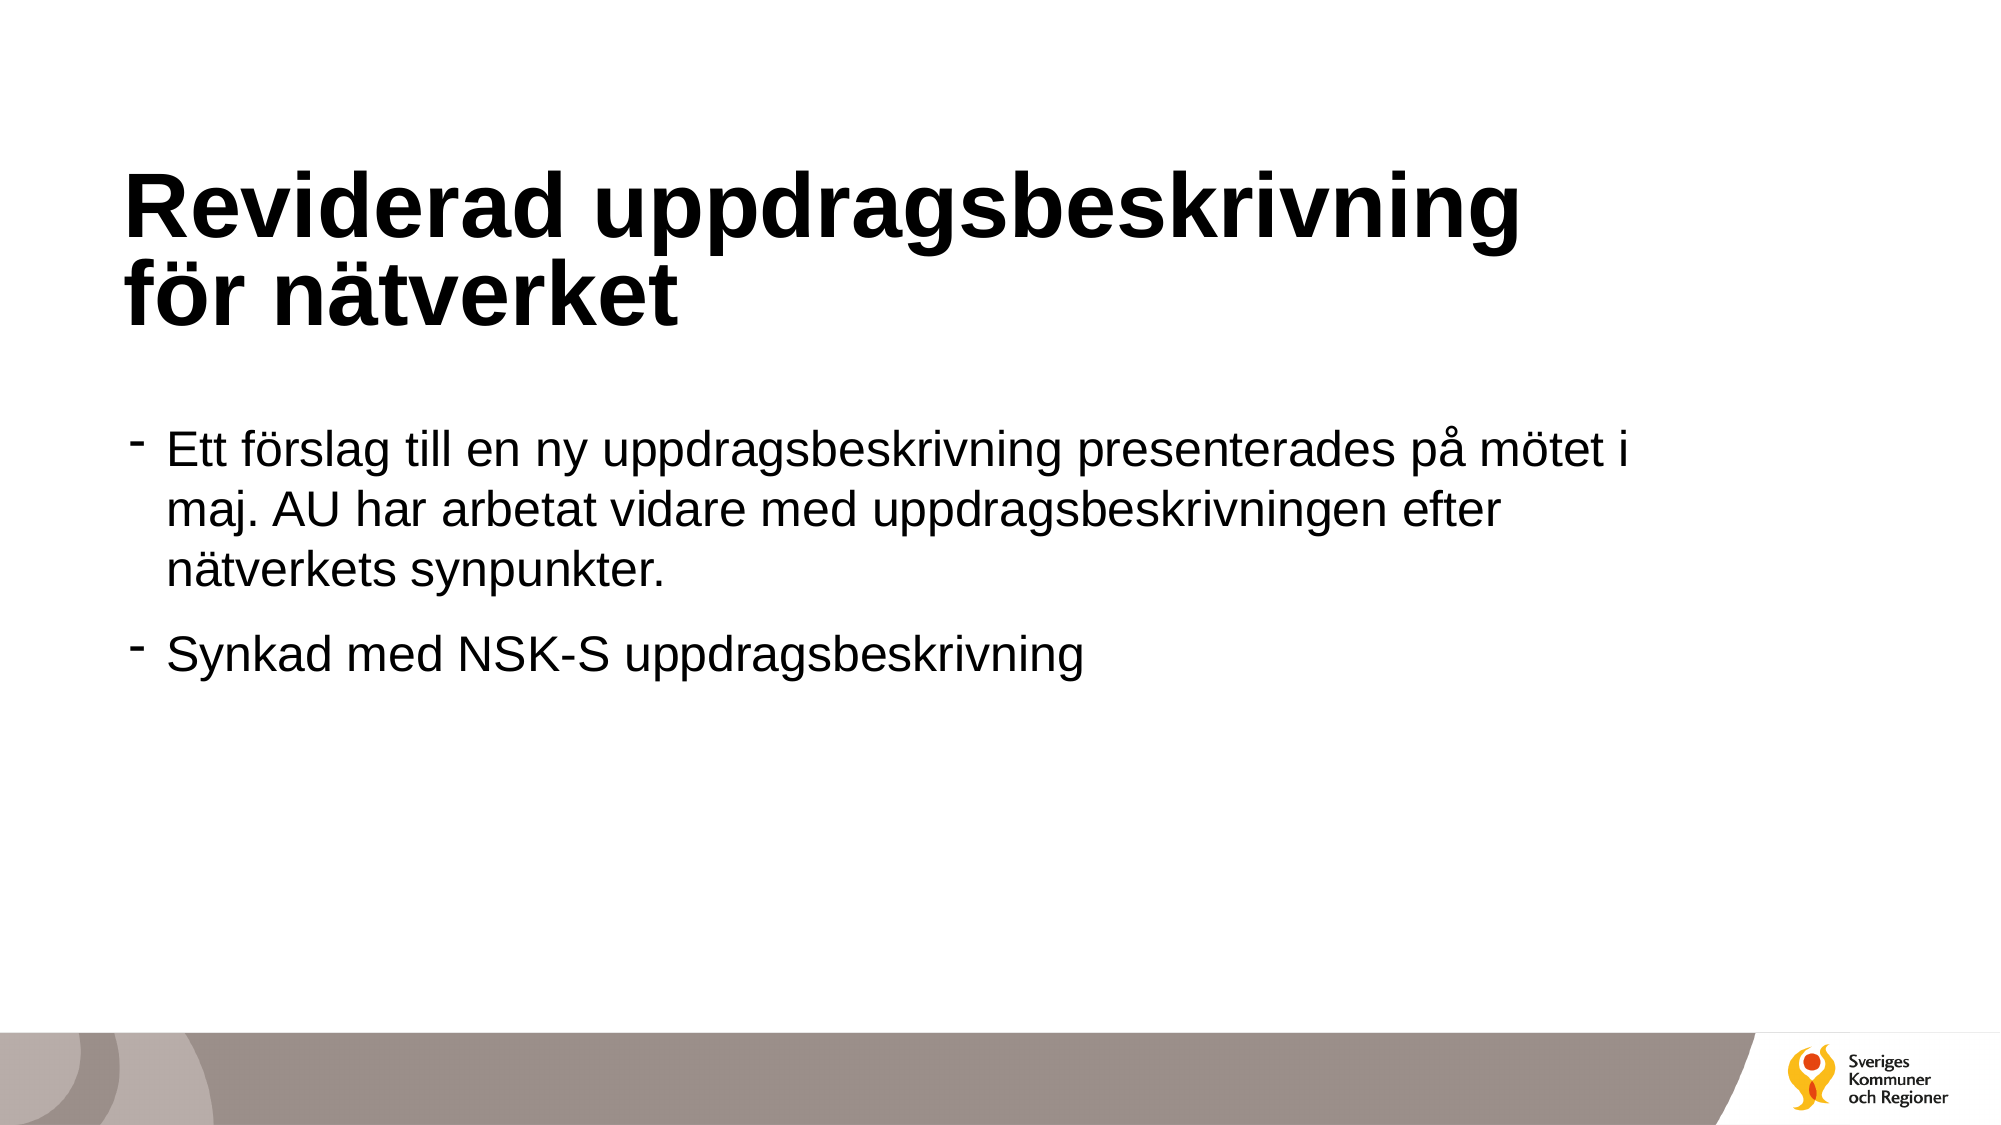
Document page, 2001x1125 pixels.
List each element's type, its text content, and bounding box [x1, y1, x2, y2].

picture [0, 0, 2000, 1125]
list Ett förslag till en ny uppdragsbeskrivning presenterades på mötet i maj. AU har arbetat vidare med uppdragsbeskrivningen efter nätverkets synpunkter. Synkad med NSK-S uppdragsbeskrivning [108, 409, 1686, 1023]
title Reviderad uppdragsbeskrivning för nätverket [108, 159, 1686, 343]
